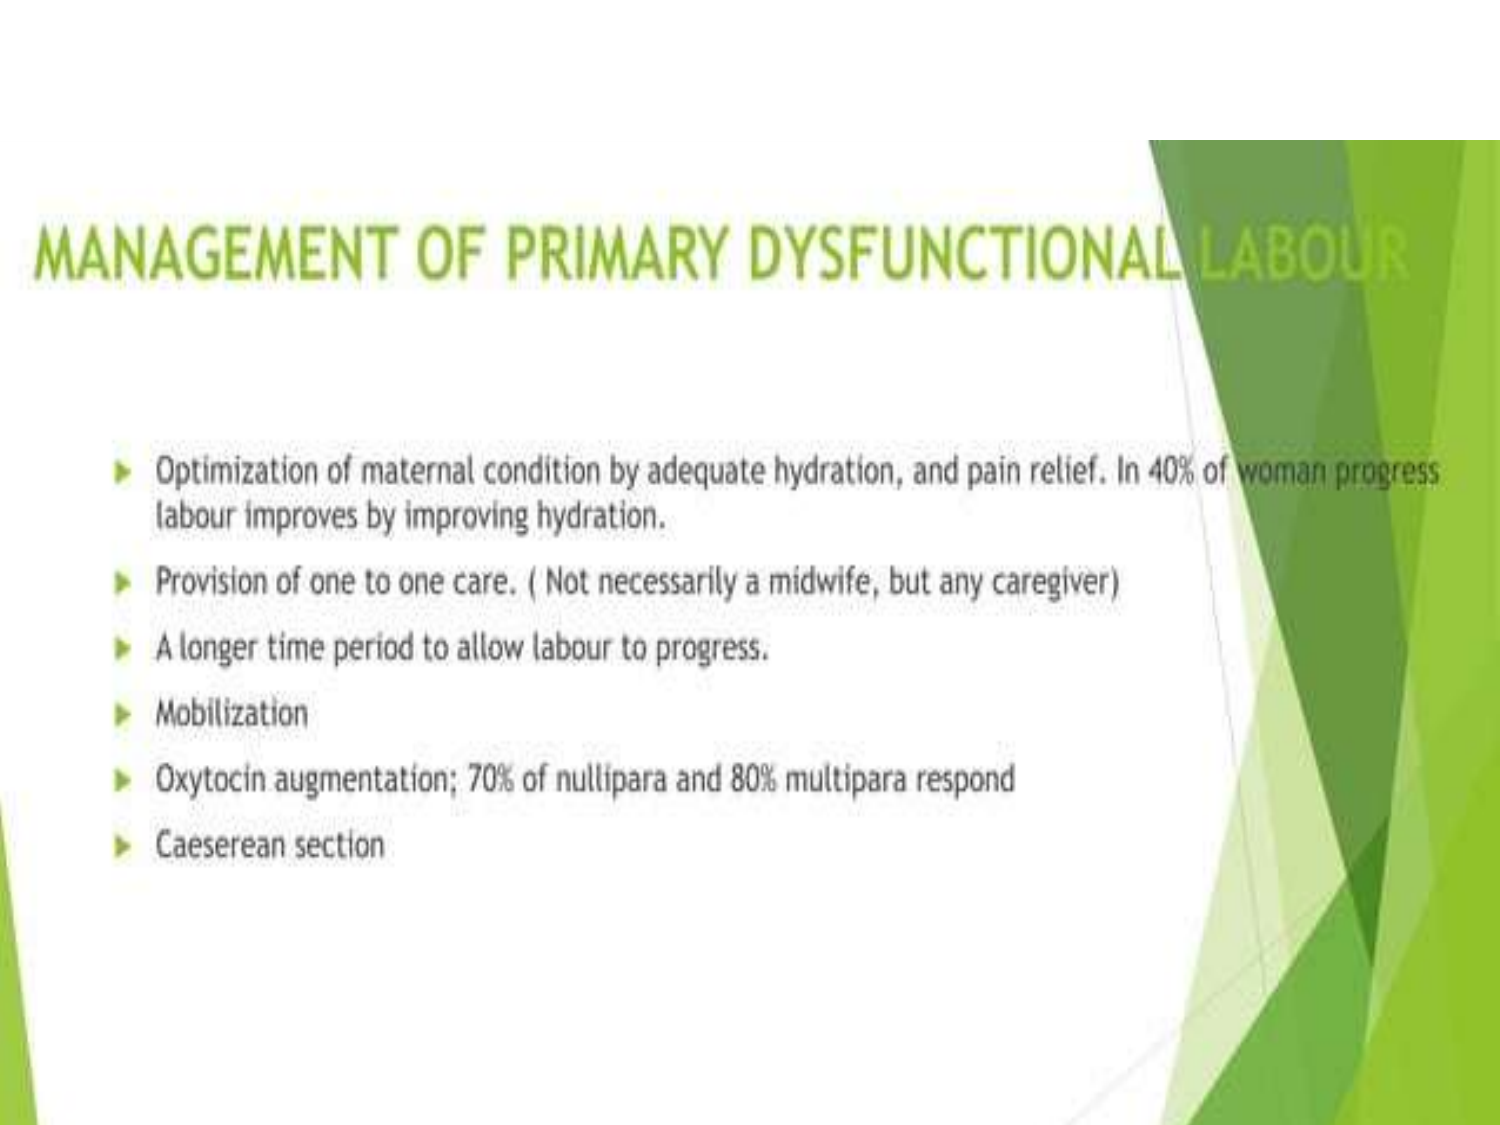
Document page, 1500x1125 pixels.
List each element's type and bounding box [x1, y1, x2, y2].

picture [0, 139, 1500, 1125]
